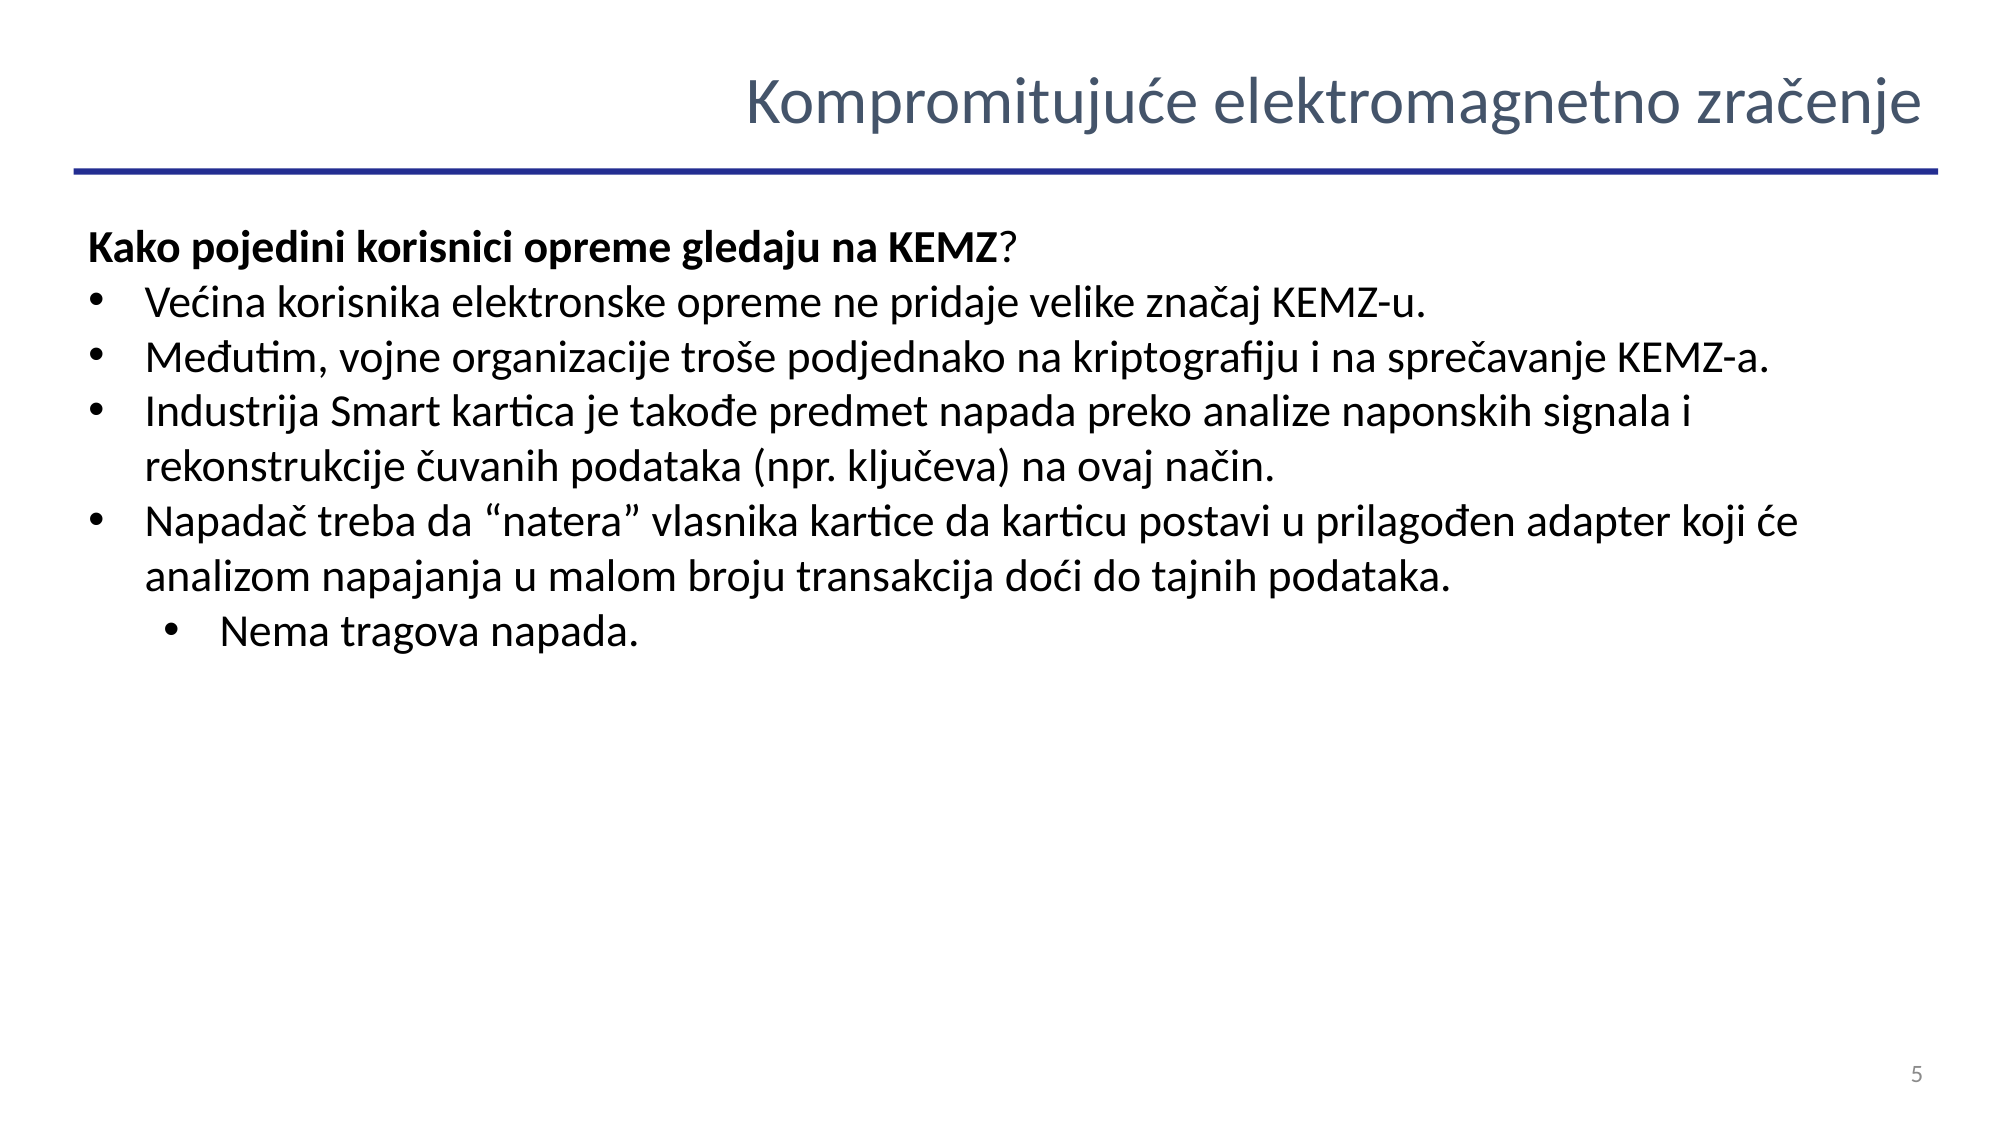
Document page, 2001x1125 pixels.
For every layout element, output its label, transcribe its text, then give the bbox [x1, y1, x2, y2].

text_box Kompromitujuće elektromagnetno zračenje [73, 42, 1939, 151]
text_box 5 [1851, 1042, 1939, 1103]
text_box Kako pojedini korisnici opreme gledaju na KEMZ? Većina korisnika elektronske opreme ne pridaje velike značaj KEMZ-u. Međutim, vojne organizacije troše podjednako na kriptografiju i na sprečavanje KEMZ-a. Industrija Smart kartica je takođe predmet napada preko analize naponskih signala i rekonstrukcije čuvanih podataka (npr. ključeva) na ovaj način. Napadač treba da “natera” vlasnika kartice da karticu postavi u prilagođen adapter koji će analizom napajanja u malom broju transakcija doći do tajnih podataka. Nema tragova napada. [73, 208, 1939, 1006]
